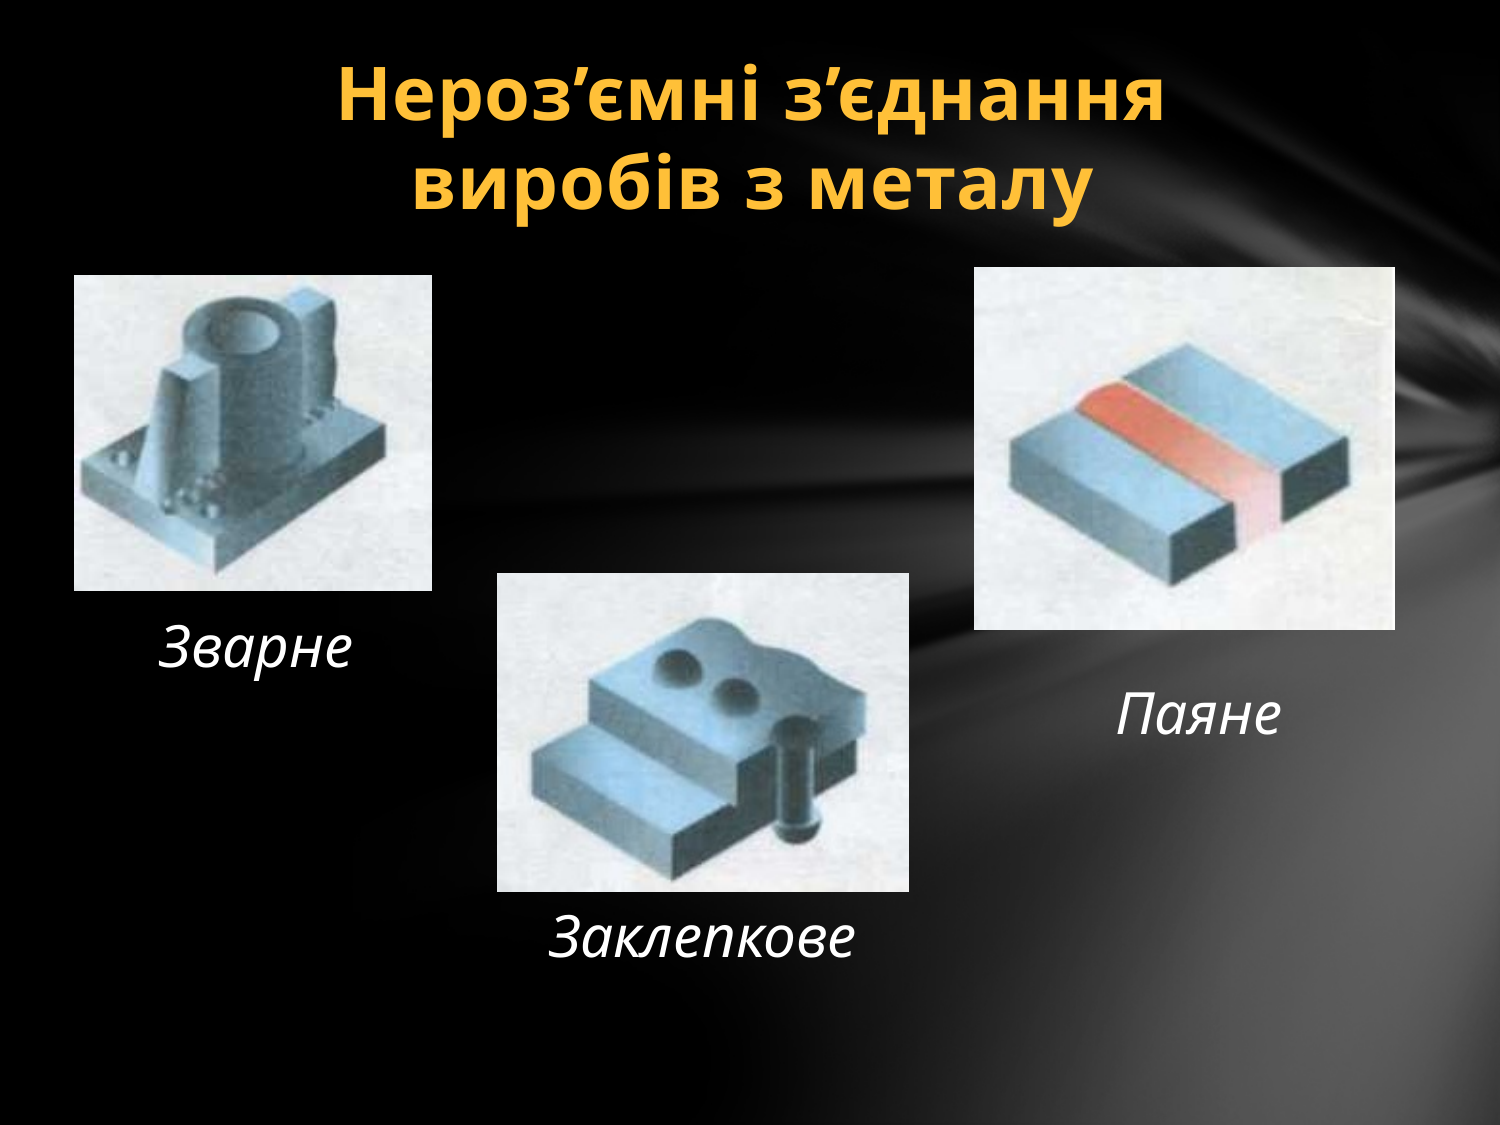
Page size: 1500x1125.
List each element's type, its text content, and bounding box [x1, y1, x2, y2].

text_box Паяне [1080, 668, 1317, 754]
picture [496, 572, 910, 893]
text_box Заклепкове [534, 905, 872, 977]
title Нероз’ємні з’єднання виробів з металу [57, 37, 1447, 232]
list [73, 275, 432, 591]
text_box Зварне [112, 604, 401, 687]
picture [974, 266, 1395, 631]
